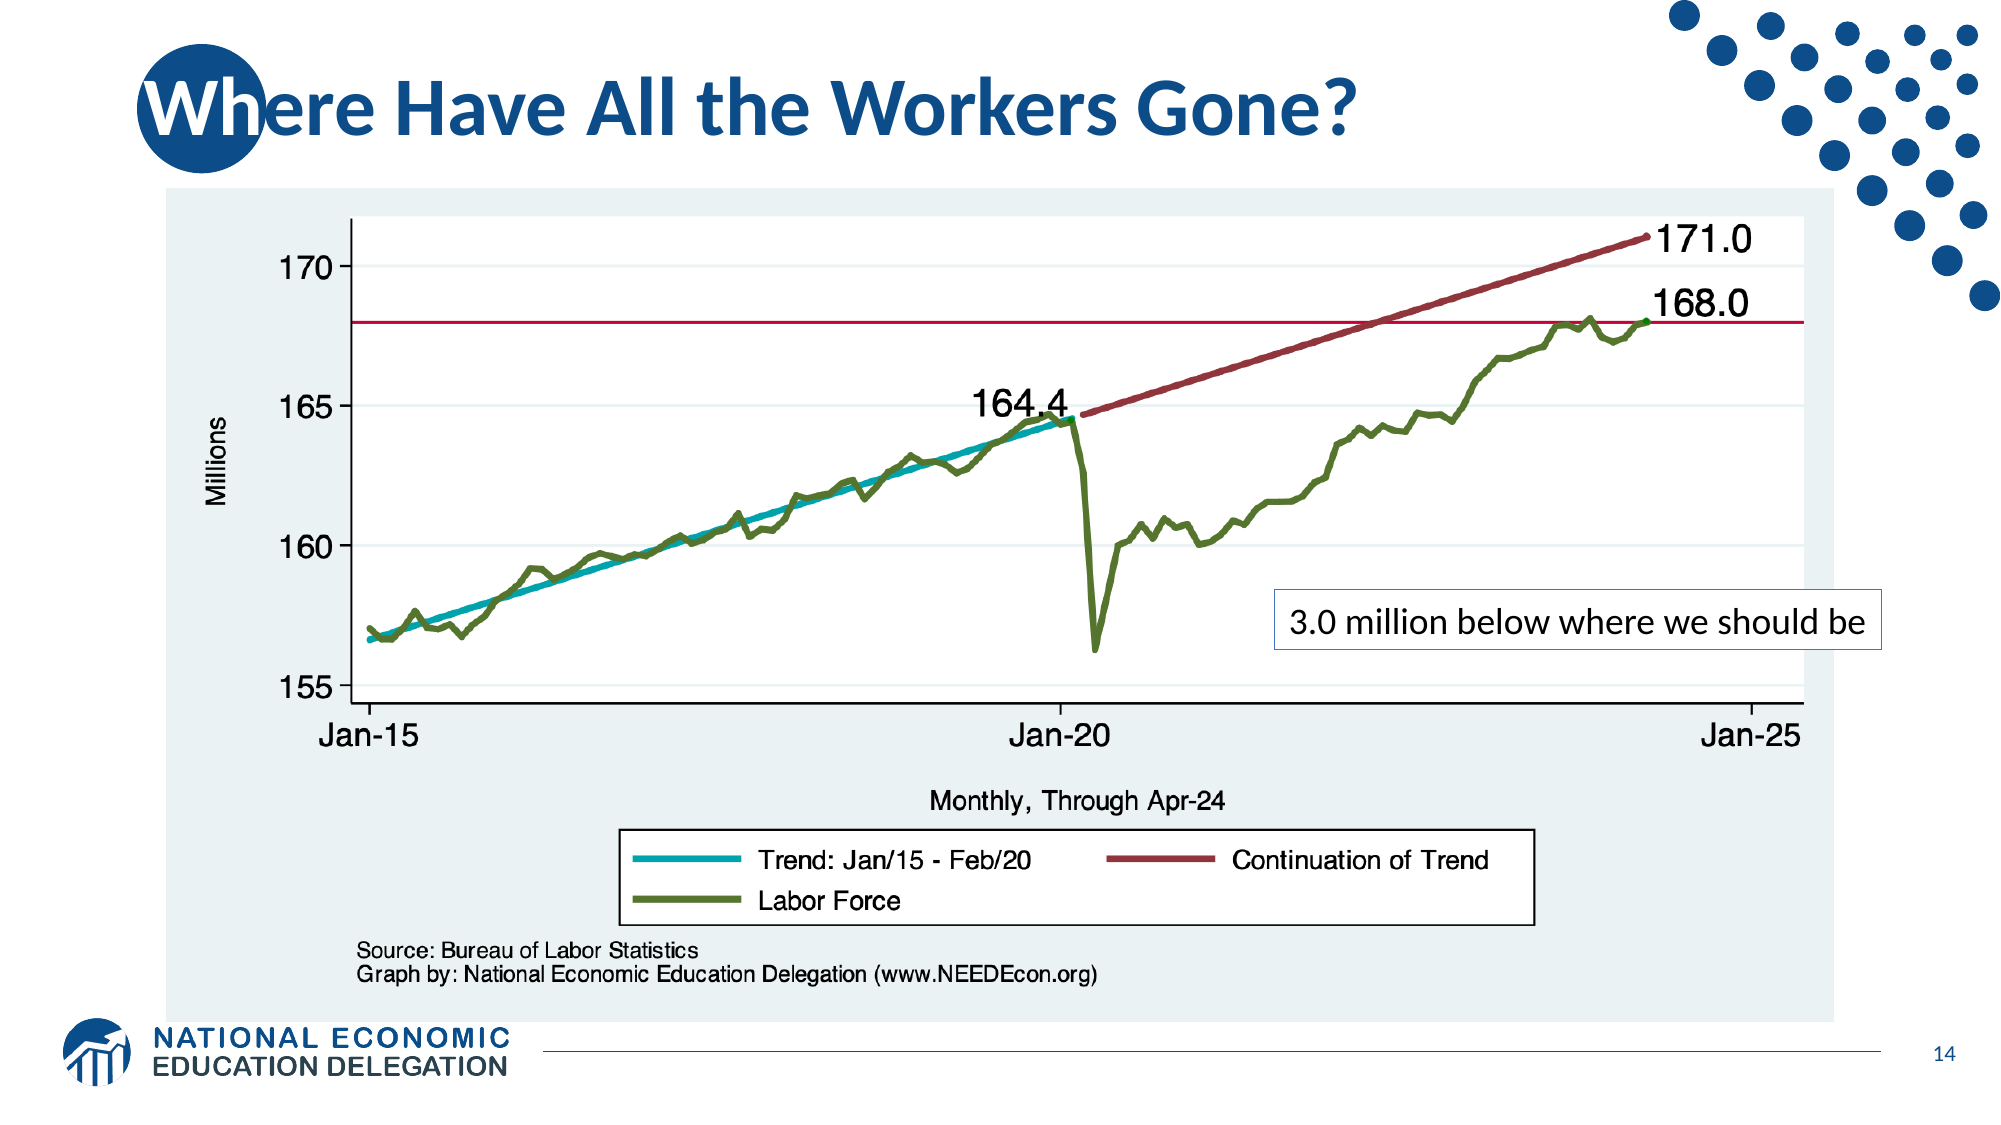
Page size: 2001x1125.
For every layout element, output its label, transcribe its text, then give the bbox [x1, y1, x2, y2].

text_box 3.0 million below where we should be [1834, 589, 1882, 650]
picture [55, 1013, 520, 1091]
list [166, 188, 1834, 1022]
slide_number 14 [1521, 1022, 1972, 1082]
title Where Have All the Workers Gone? [128, 0, 1853, 218]
